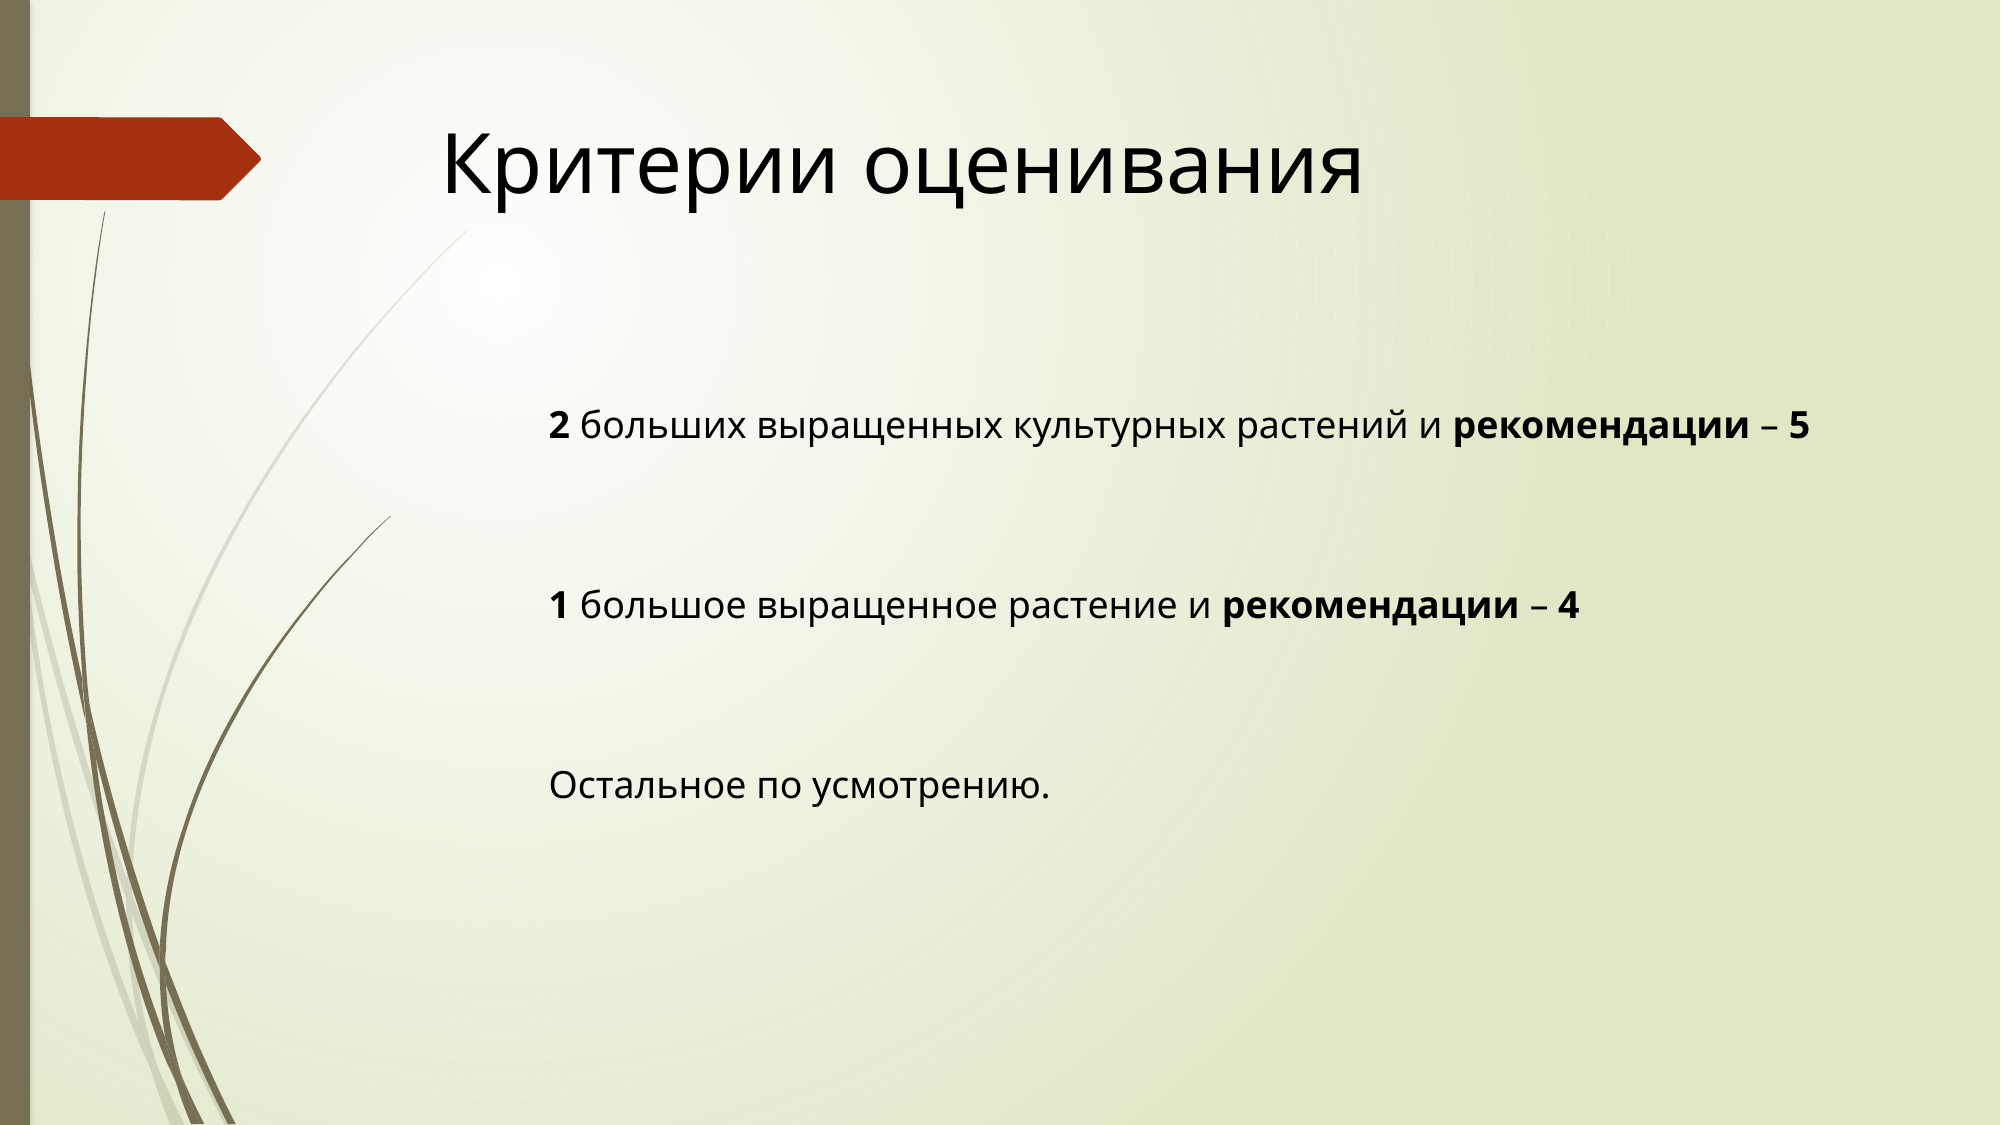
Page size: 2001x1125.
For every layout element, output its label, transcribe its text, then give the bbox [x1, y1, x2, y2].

text_box 2 больших выращенных культурных растений и рекомендации – 5 1 большое выращенное растение и рекомендации – 4 Остальное по усмотрению. [533, 394, 1860, 814]
title Критерии оценивания [425, 102, 1888, 313]
